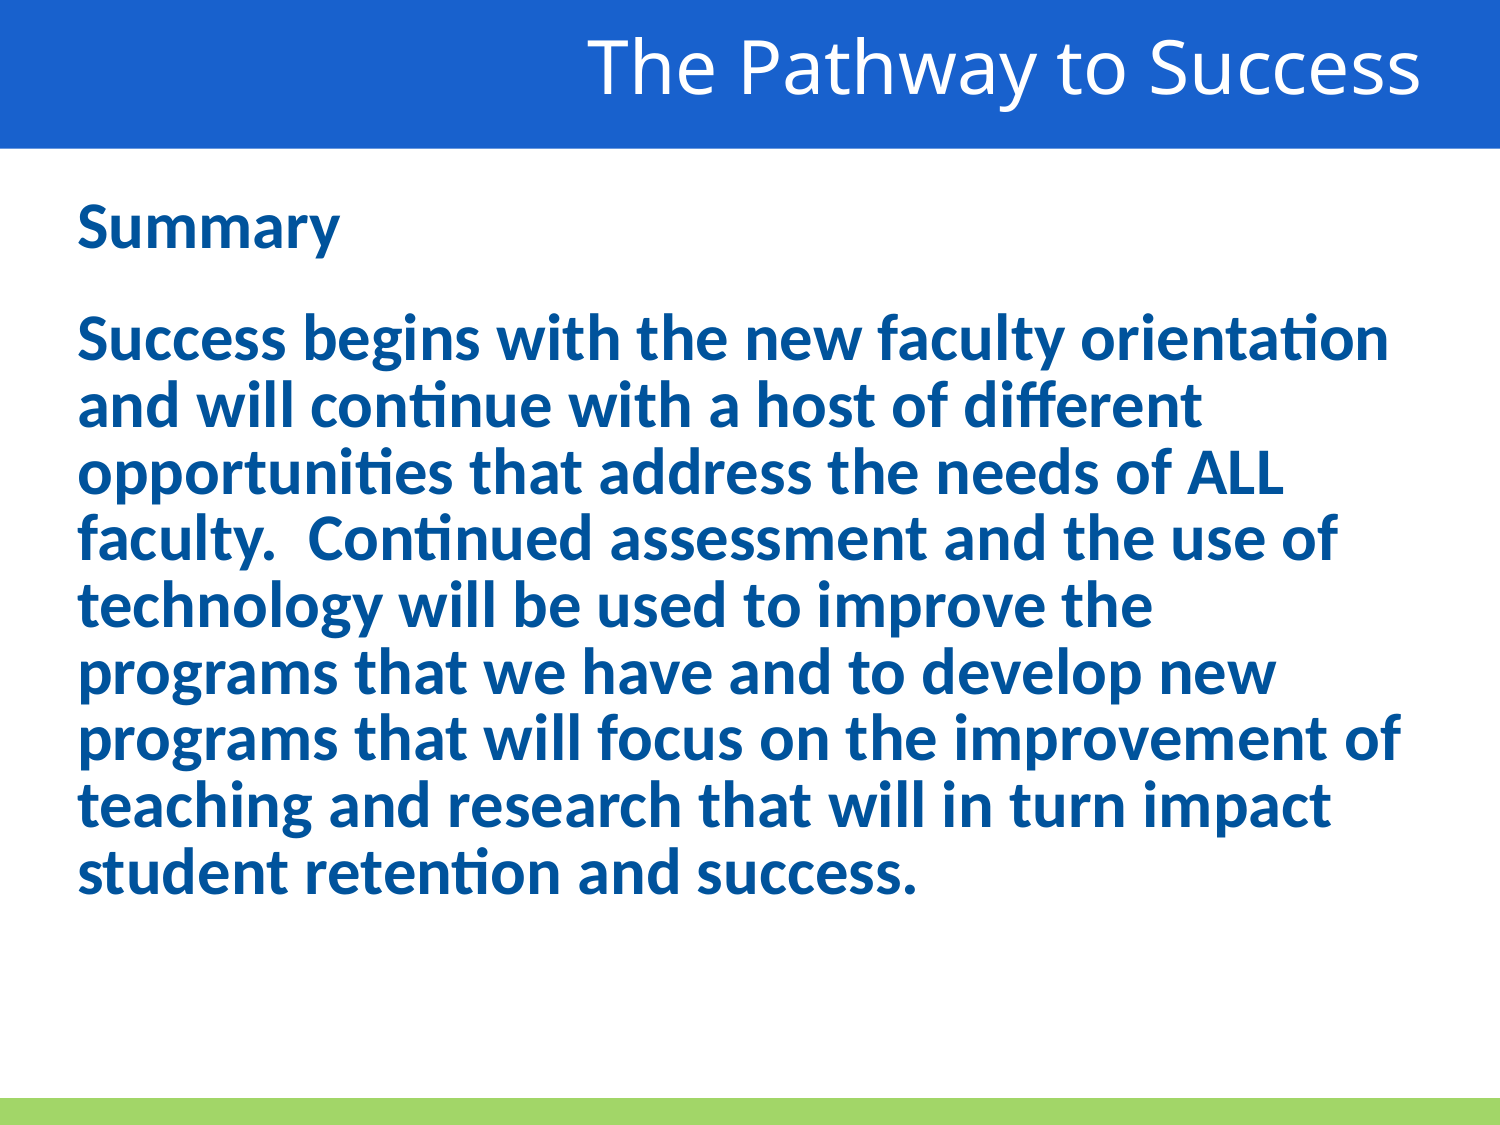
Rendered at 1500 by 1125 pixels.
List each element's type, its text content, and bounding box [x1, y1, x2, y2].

text_box [0, 0, 1500, 149]
text_box Summary [62, 187, 888, 269]
text_box The Pathway to Success [12, 12, 1438, 118]
text_box Success begins with the new faculty orientation and will continue with a host of different opportunities that address the needs of ALL faculty. Continued assessment and the use of technology will be used to improve the programs that we have and to develop new programs that will focus on the improvement of teaching and research that will in turn impact student retention and success. [62, 299, 1425, 915]
